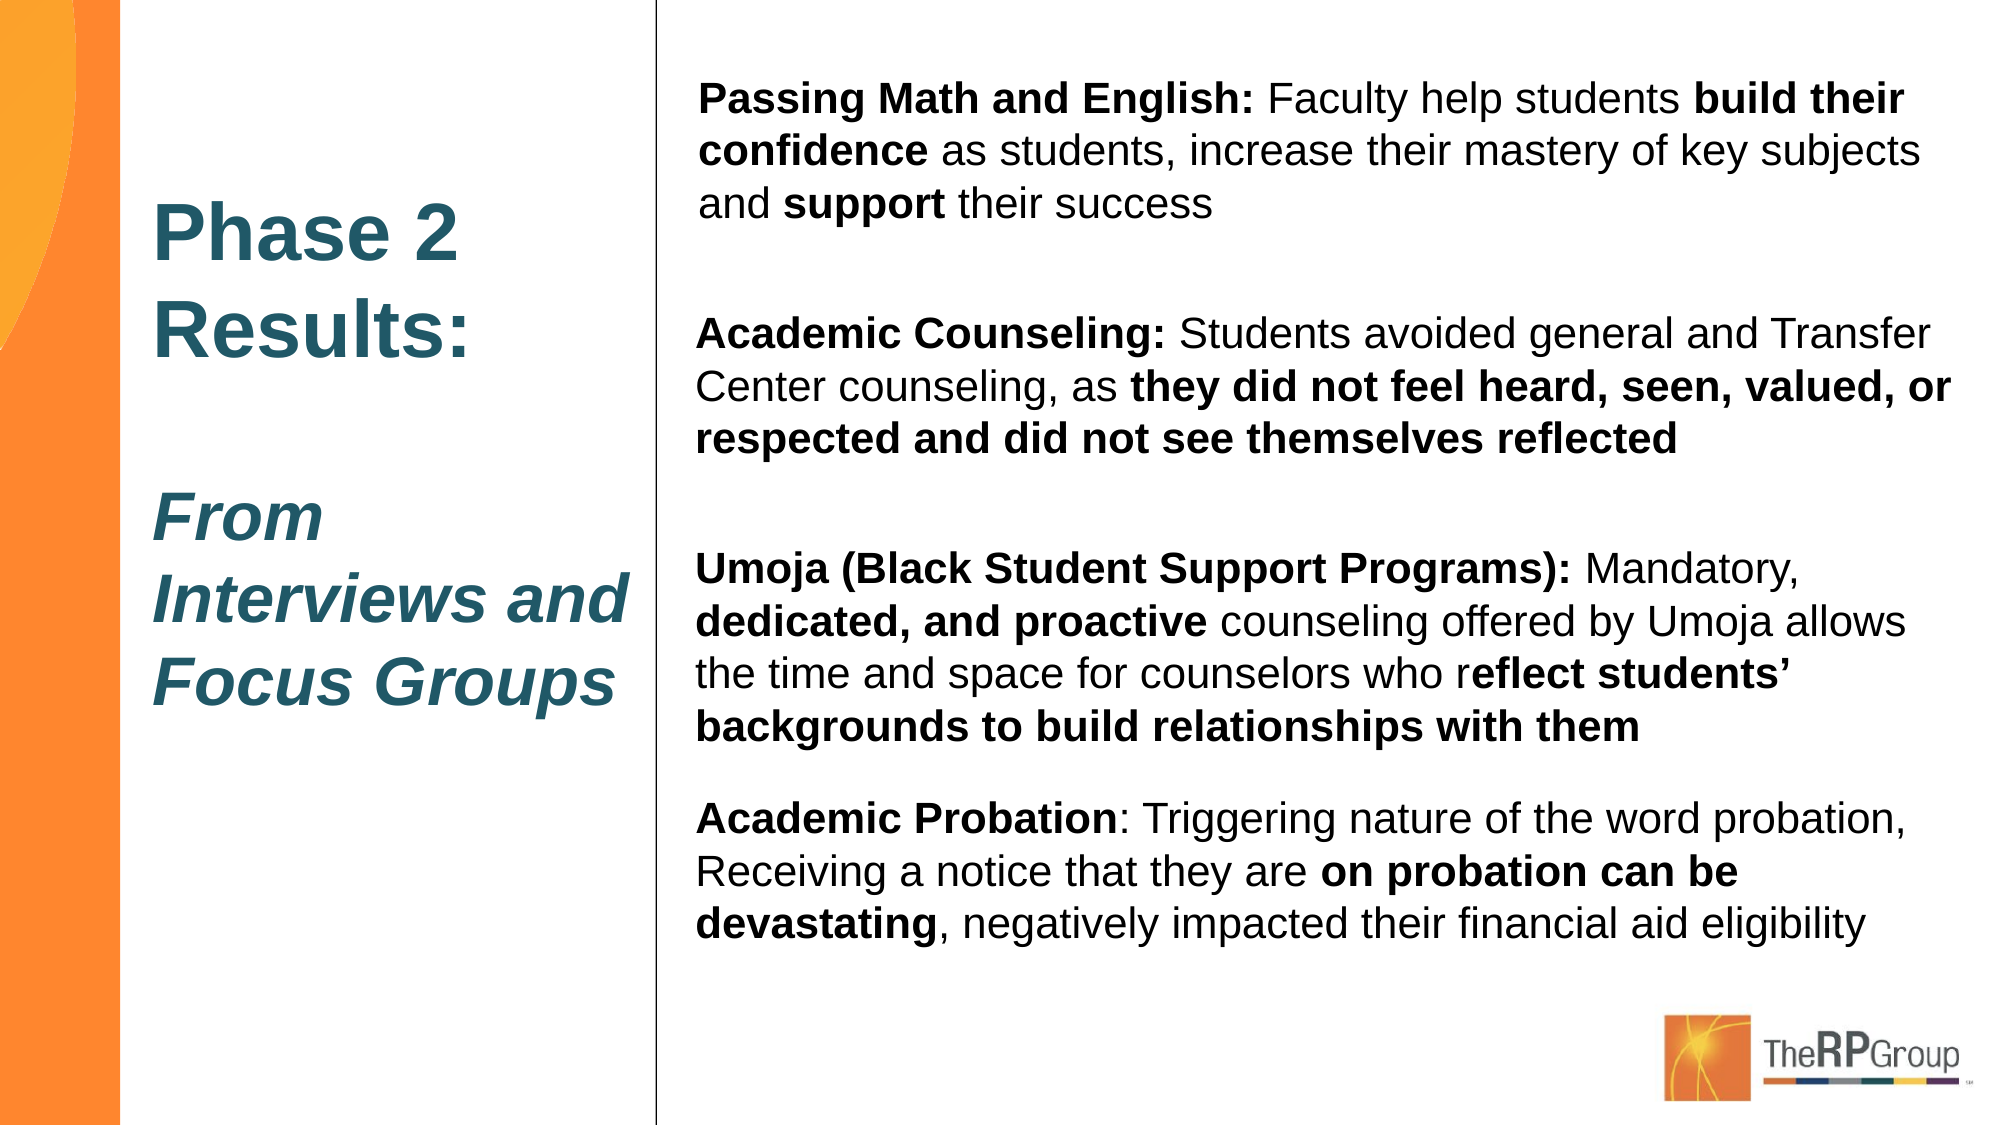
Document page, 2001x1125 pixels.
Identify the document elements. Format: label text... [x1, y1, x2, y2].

text_box Academic Probation: Triggering nature of the word probation, Receiving a notice that they are on probation can be devastating, negatively impacted their financial aid eligibility [680, 775, 1993, 963]
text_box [0, 0, 121, 1125]
title Phase 2 Results: From Interviews and Focus Groups [150, 177, 645, 719]
text_box Academic Counseling: Students avoided general and Transfer Center counseling, as they did not feel heard, seen, valued, or respected and did not see themselves reflected [680, 290, 1975, 477]
picture [1638, 994, 2000, 1125]
text_box Umoja (Black Student Support Programs): Mandatory, dedicated, and proactive counseling offered by Umoja allows the time and space for counselors who reflect students’ backgrounds to build relationships with them [680, 525, 1975, 765]
text_box Passing Math and English: Faculty help students build their confidence as students, increase their mastery of key subjects and support their success [683, 55, 1943, 242]
text_box [184, 487, 566, 540]
